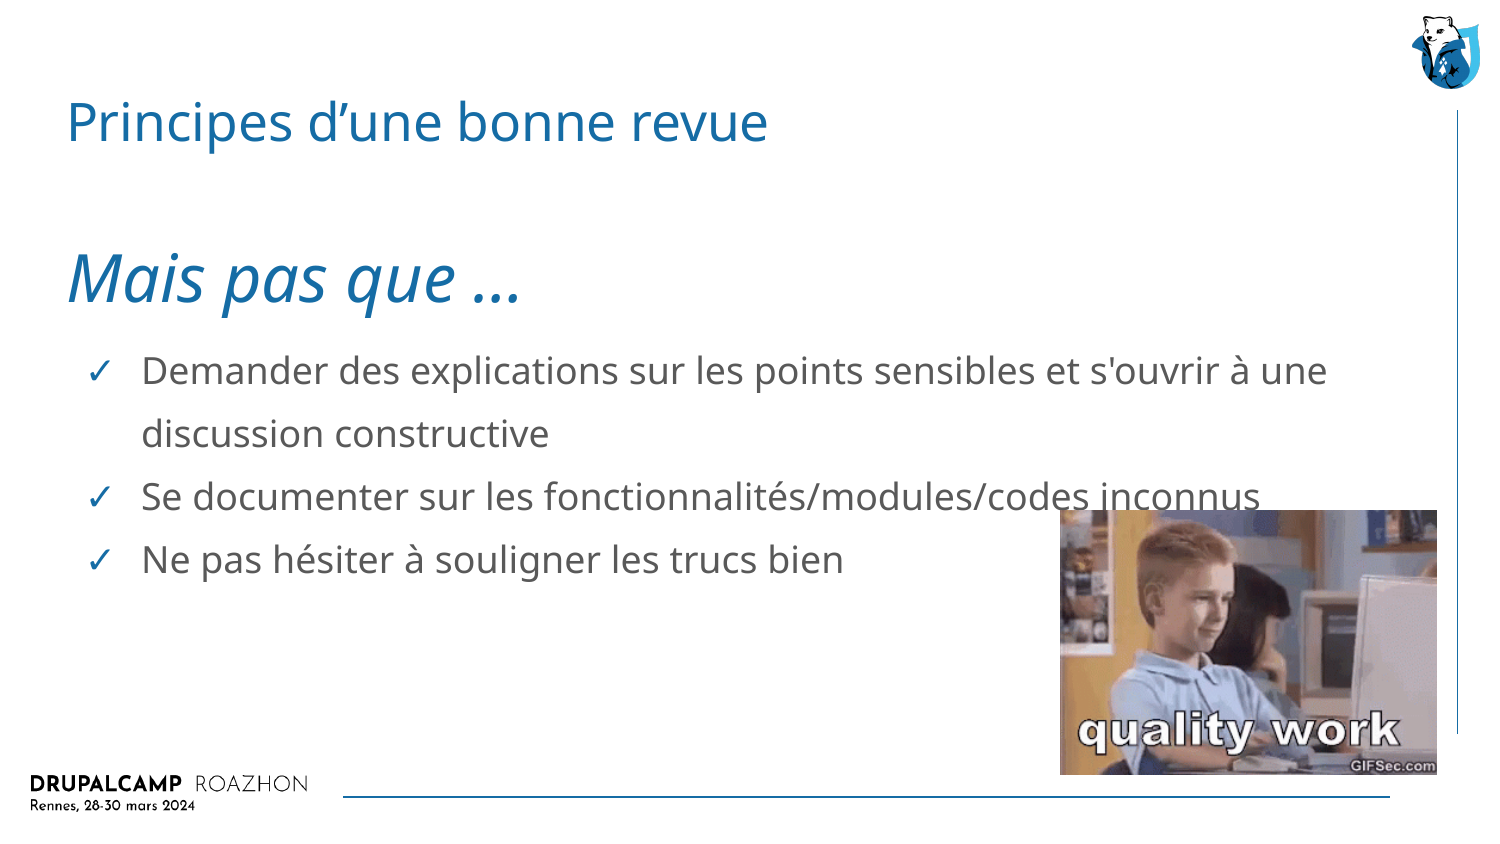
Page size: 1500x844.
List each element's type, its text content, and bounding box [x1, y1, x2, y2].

picture [1060, 510, 1437, 776]
picture [24, 764, 313, 819]
title Principes d’une bonne revue [51, 72, 1449, 167]
list Mais pas que … [51, 189, 1449, 336]
list Demander des explications sur les points sensibles et s'ouvrir à une discussion constructive Se documenter sur les fonctionnalités/modules/codes inconnus Ne pas hésiter à souligner les trucs bien [51, 336, 1449, 750]
picture [1412, 16, 1480, 89]
